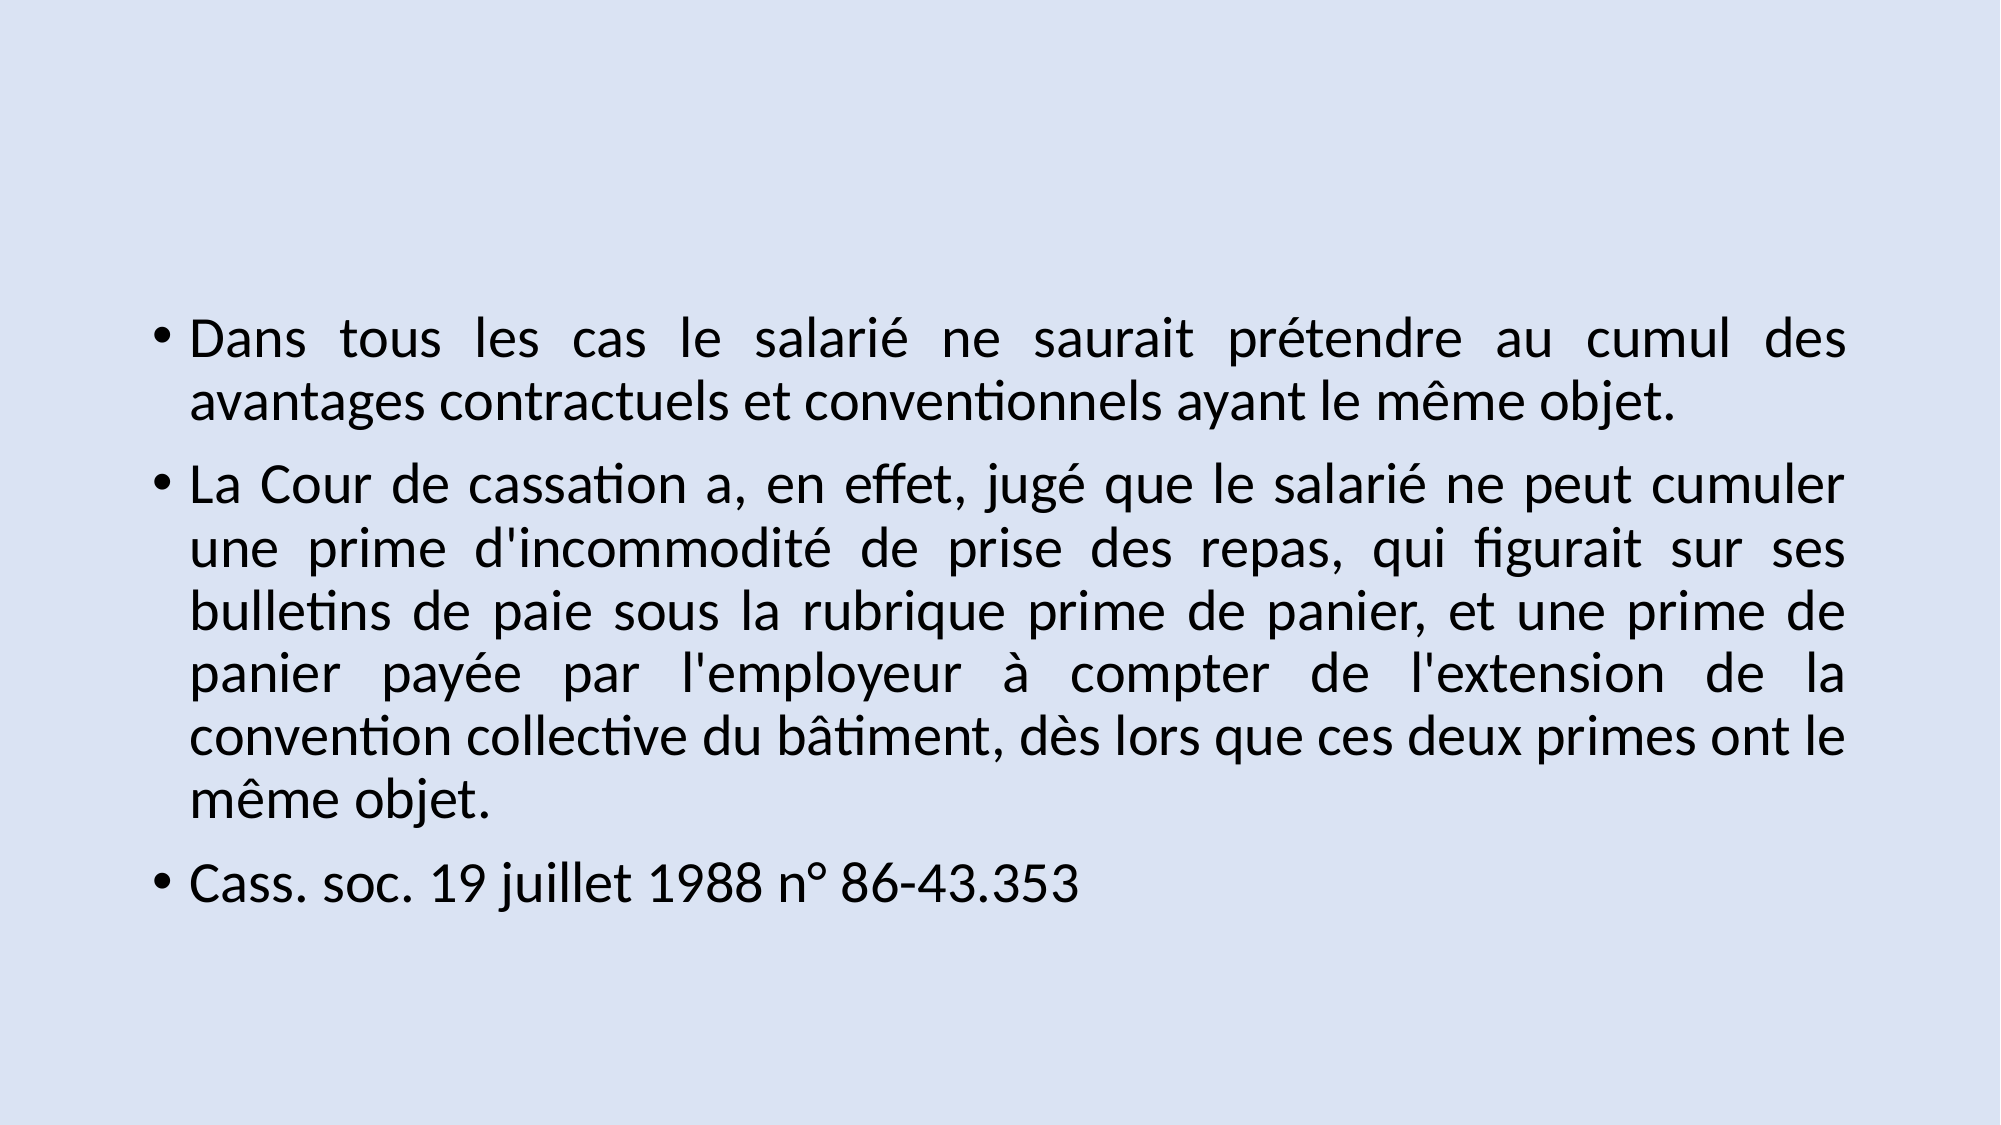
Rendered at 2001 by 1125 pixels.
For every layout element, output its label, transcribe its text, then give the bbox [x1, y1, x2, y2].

list Dans tous les cas le salarié ne saurait prétendre au cumul des avantages contractuels et conventionnels ayant le même objet. La Cour de cassation a, en effet, jugé que le salarié ne peut cumuler une prime d'incommodité de prise des repas, qui figurait sur ses bulletins de paie sous la rubrique prime de panier, et une prime de panier payée par l'employeur à compter de l'extension de la convention collective du bâtiment, dès lors que ces deux primes ont le même objet. Cass. soc. 19 juillet 1988 n° 86-43.353 [137, 299, 1863, 1014]
